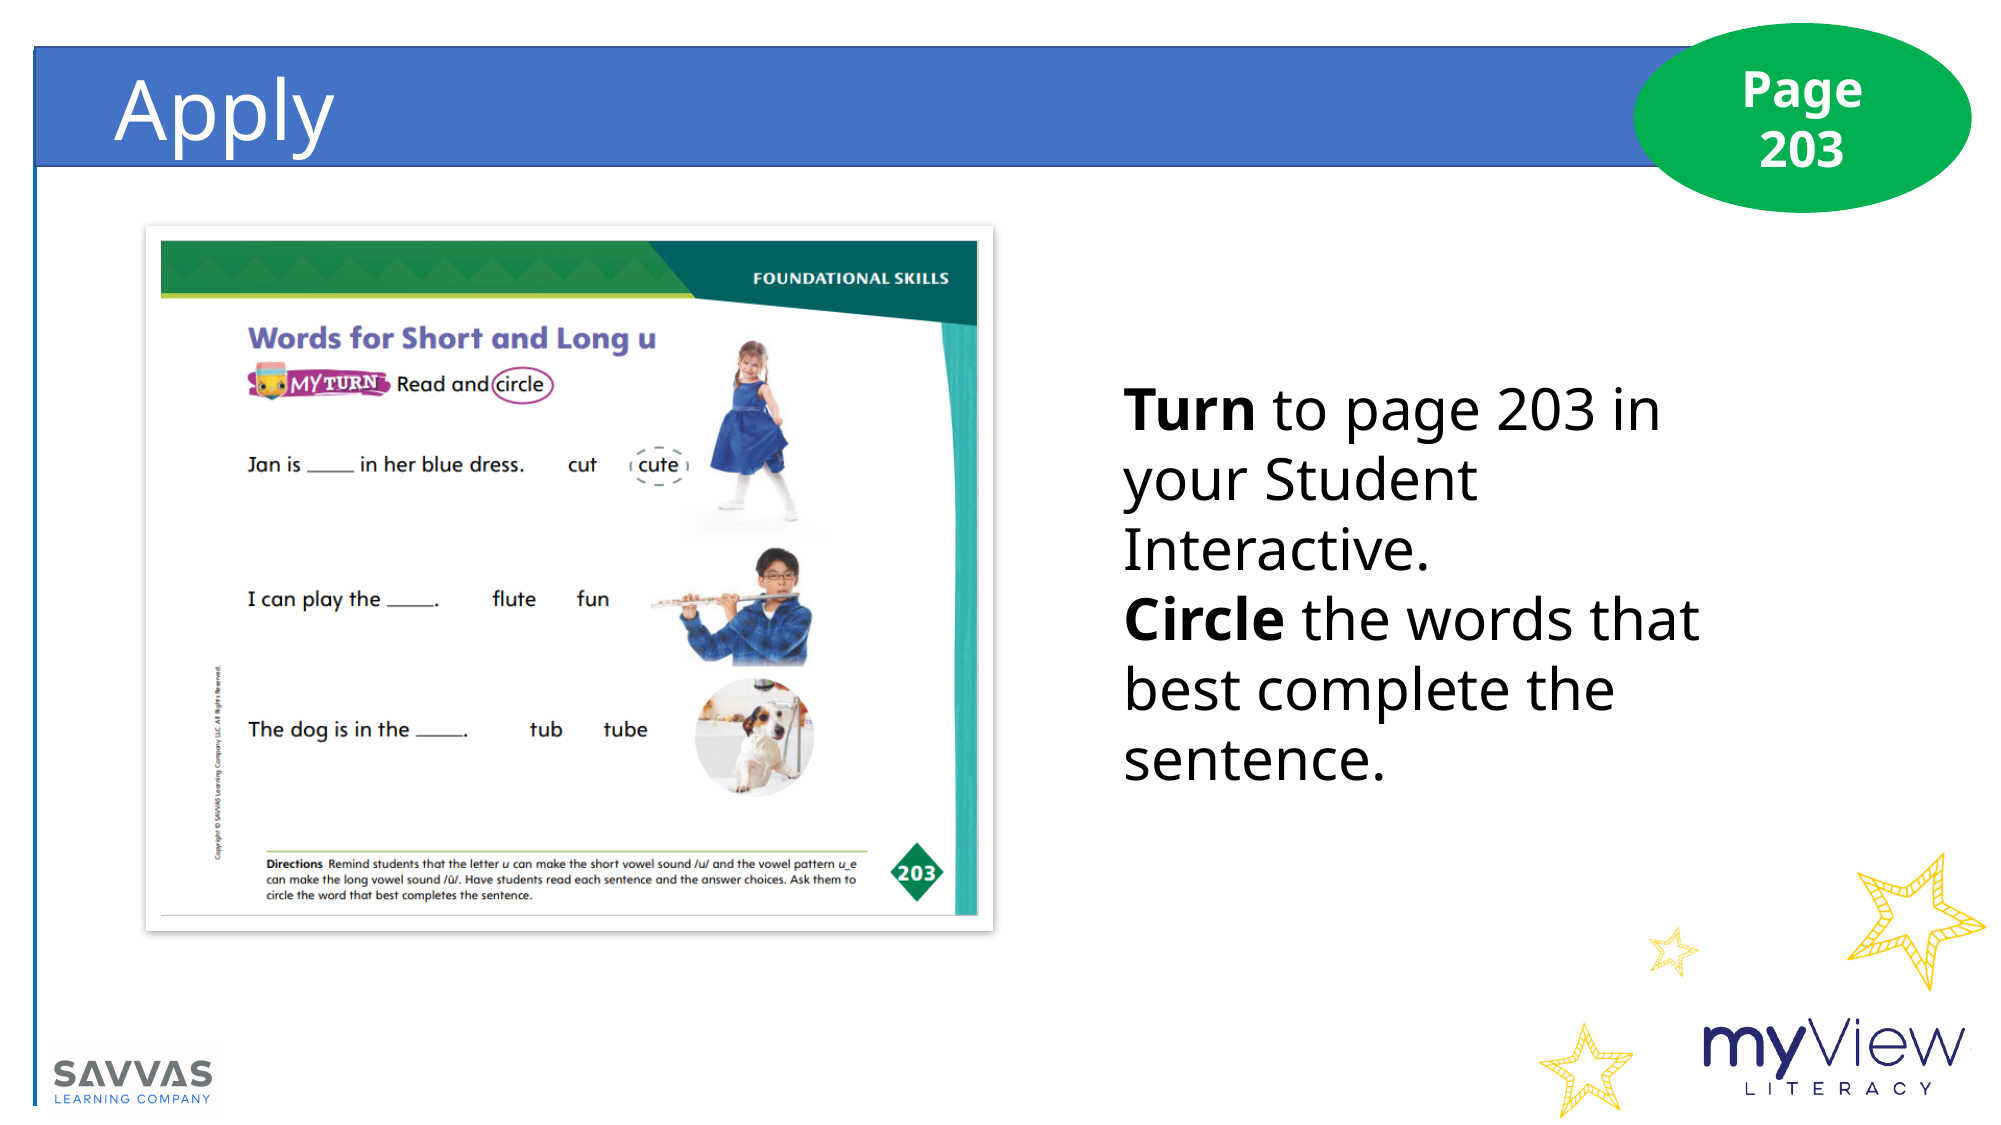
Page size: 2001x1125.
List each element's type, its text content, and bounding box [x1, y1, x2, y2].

picture [48, 1043, 220, 1113]
text_box Page 203 [1633, 23, 1972, 213]
text_box Apply [34, 46, 1690, 167]
text_box Turn to page 203 in your Student Interactive. Circle the words that best complete the sentence. [1108, 364, 1784, 800]
picture [1509, 814, 2000, 1125]
picture [160, 239, 979, 917]
